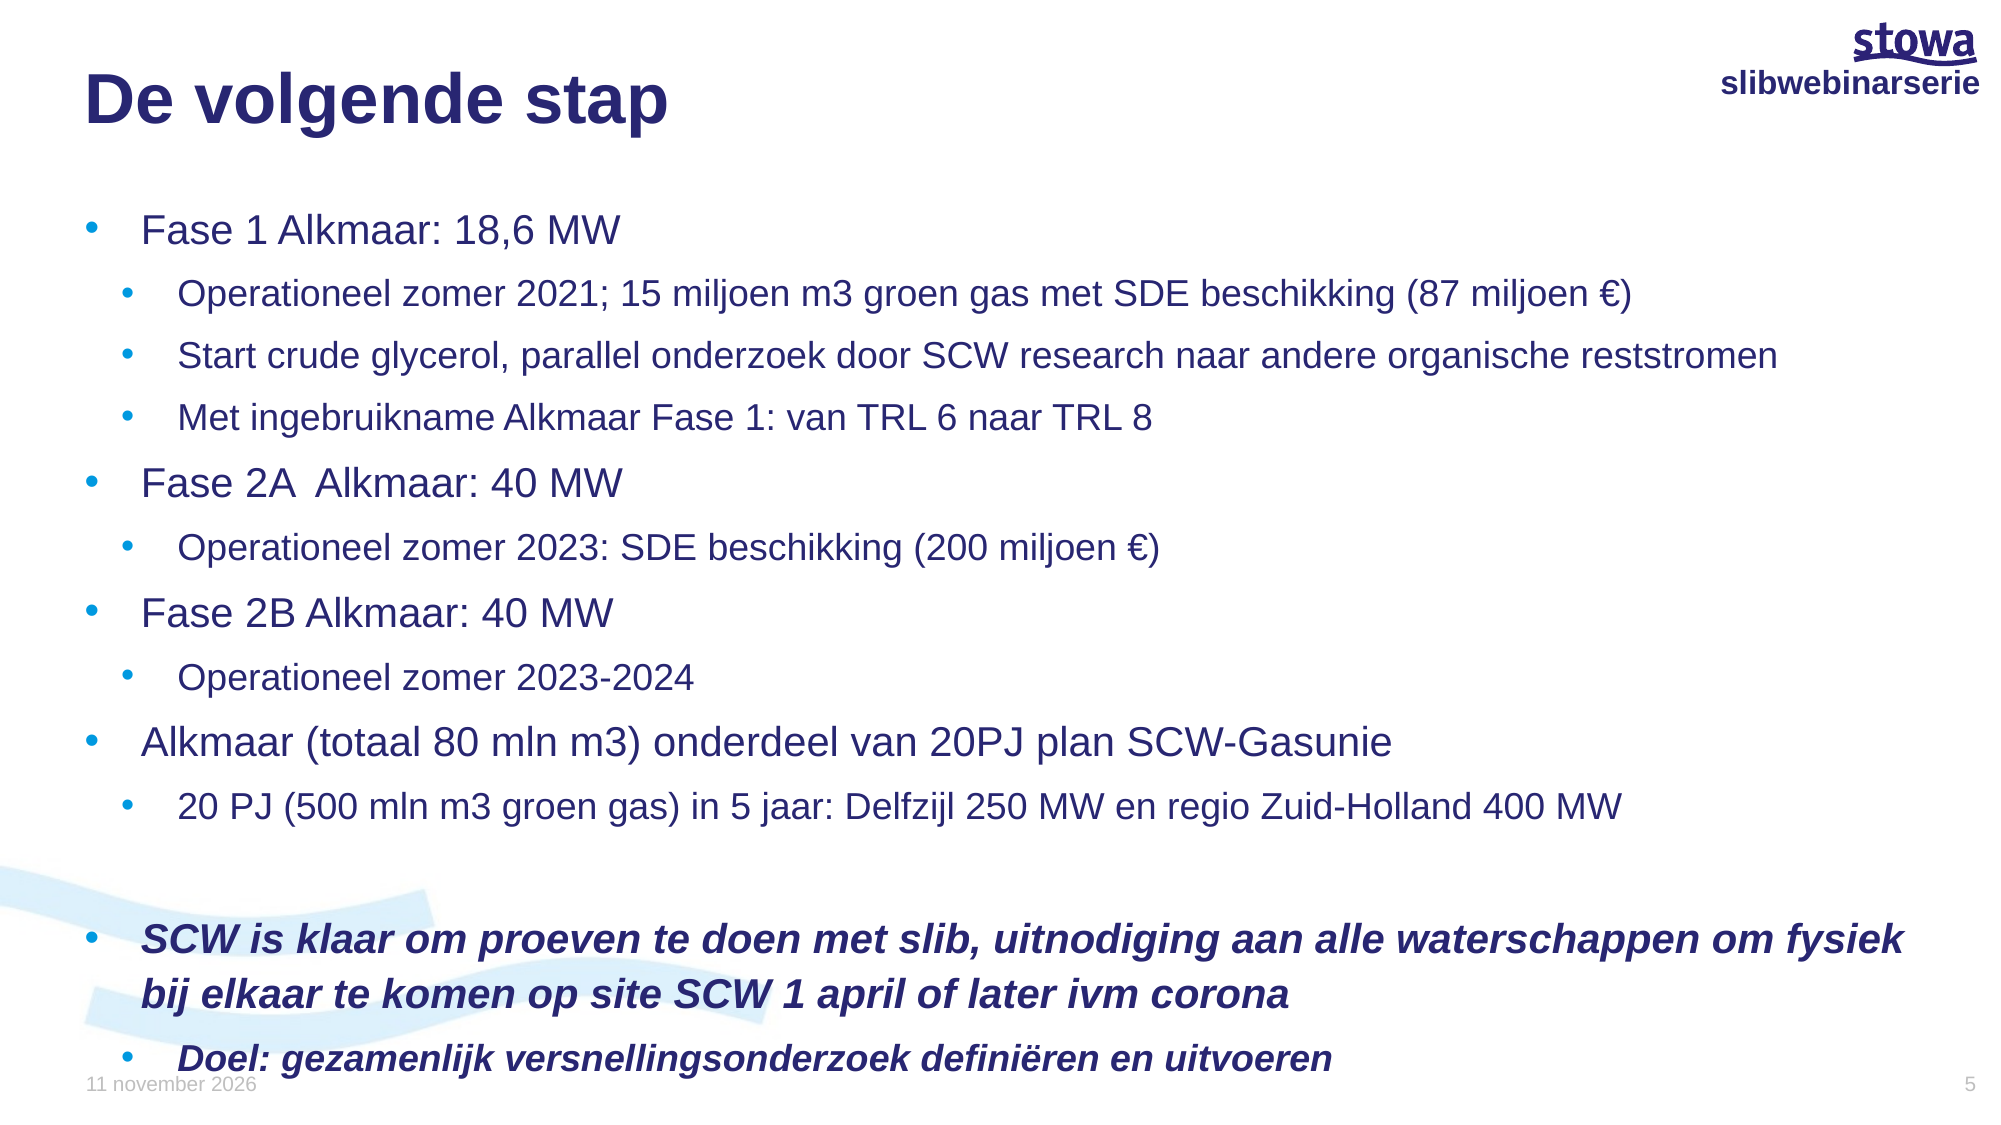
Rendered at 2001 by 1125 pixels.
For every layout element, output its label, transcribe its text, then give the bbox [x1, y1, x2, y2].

picture [0, 854, 782, 1125]
text_box slibwebinarserie [1720, 58, 2000, 110]
slide_number 23 maart 2021 [70, 1053, 338, 1113]
slide_number 5 [1853, 1053, 1991, 1113]
list Fase 1 Alkmaar: 18,6 MW Operationeel zomer 2021; 15 miljoen m3 groen gas met SDE beschikking (87 miljoen €) Start crude glycerol, parallel onderzoek door SCW research naar andere organische reststromen Met ingebruikname Alkmaar Fase 1: van TRL 6 naar TRL 8 Fase 2A Alkmaar: 40 MW Operationeel zomer 2023: SDE beschikking (200 miljoen €) Fase 2B Alkmaar: 40 MW Operationeel zomer 2023-2024 Alkmaar (totaal 80 mln m3) onderdeel van 20PJ plan SCW-Gasunie 20 PJ (500 mln m3 groen gas) in 5 jaar: Delfzijl 250 MW en regio Zuid-Holland 400 MW SCW is klaar om proeven te doen met slib, uitnodiging aan alle waterschappen om fysiek bij elkaar te komen op site SCW 1 april of later ivm corona Doel: gezamenlijk versnellingsonderzoek definiëren en uitvoeren [84, 197, 1916, 1041]
title De volgende stap [84, 22, 1916, 179]
